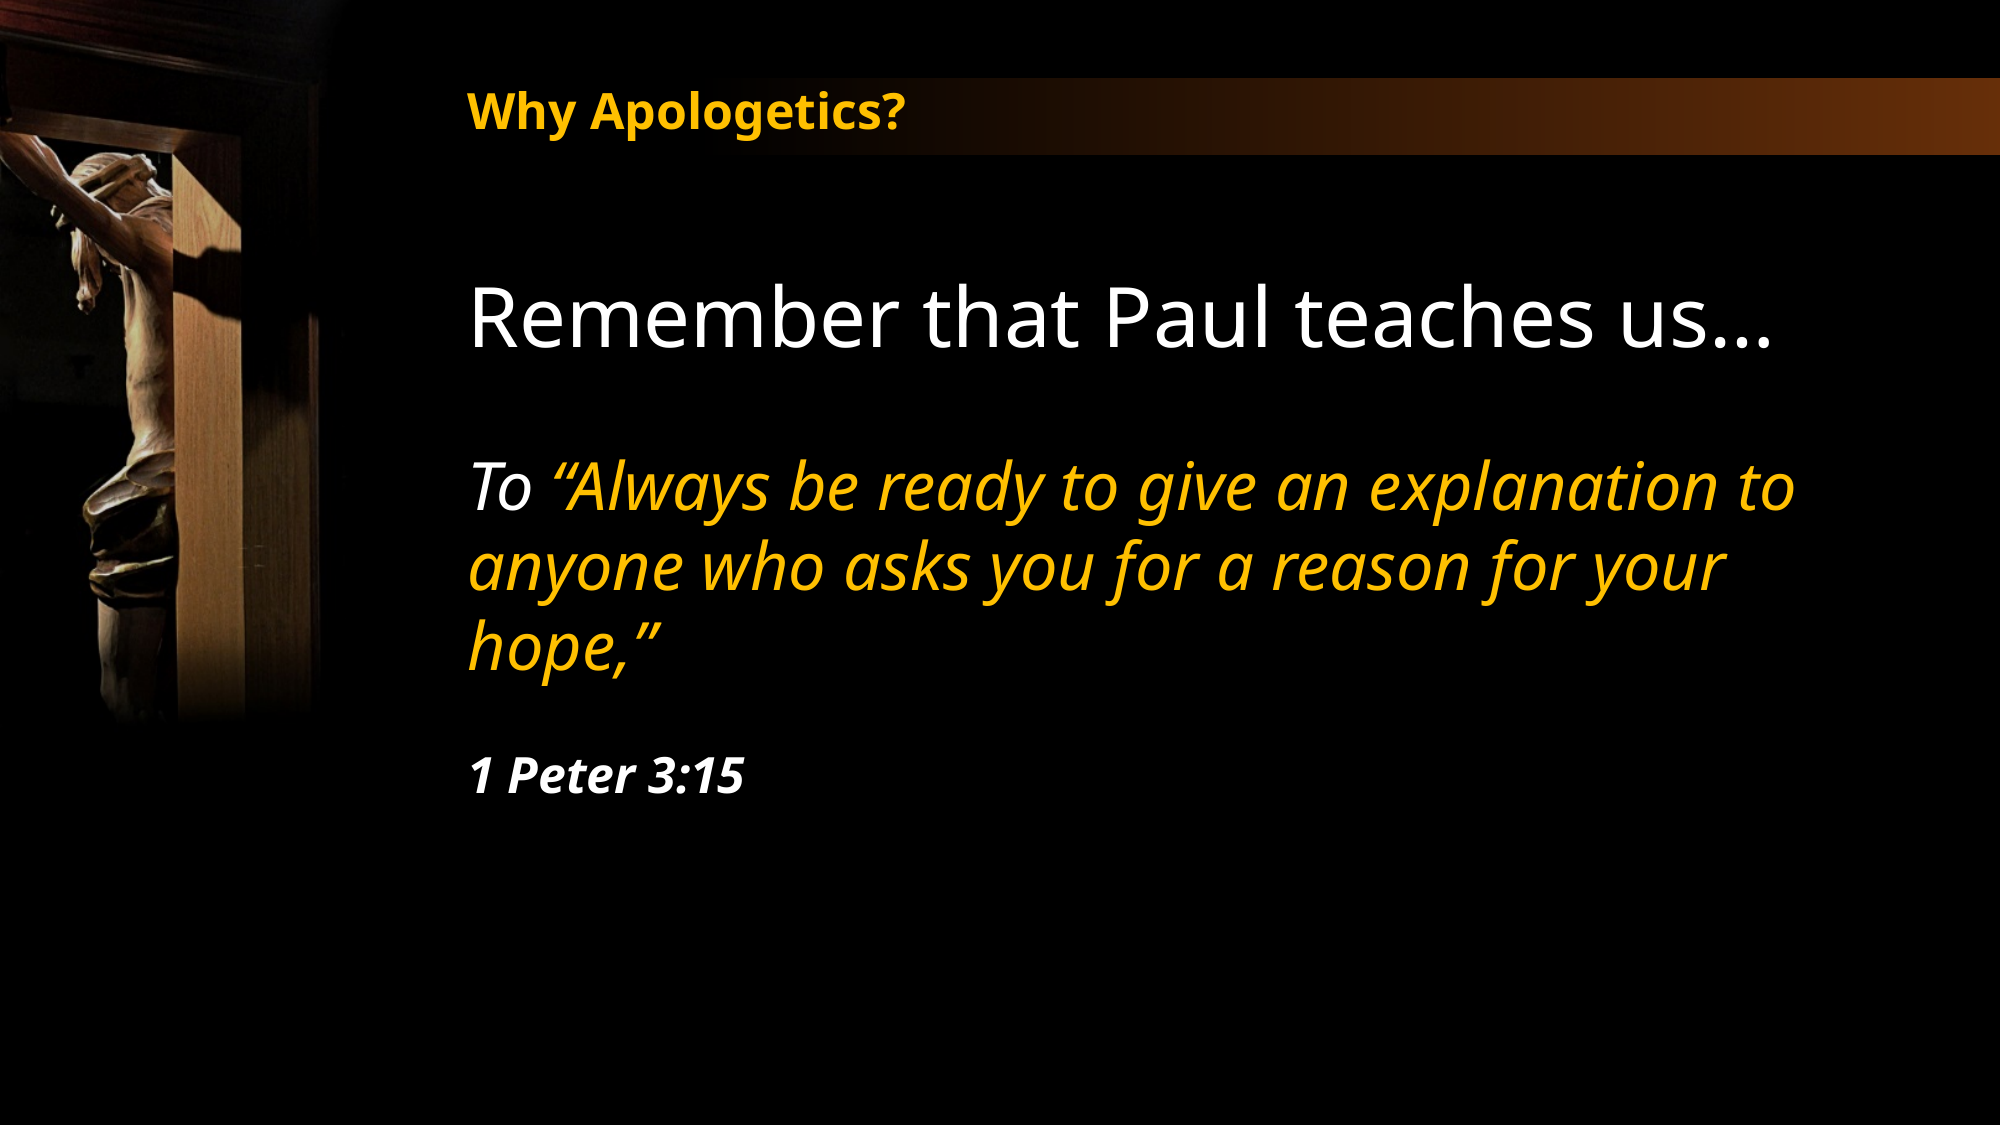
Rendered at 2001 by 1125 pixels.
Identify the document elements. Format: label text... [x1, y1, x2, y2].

subtitle Why Apologetics? [452, 78, 2000, 155]
text_box Remember that Paul teaches us… To “Always be ready to give an explanation to anyone who asks you for a reason for your hope,” 1 Peter 3:15 [452, 256, 1889, 811]
picture [0, 0, 797, 776]
